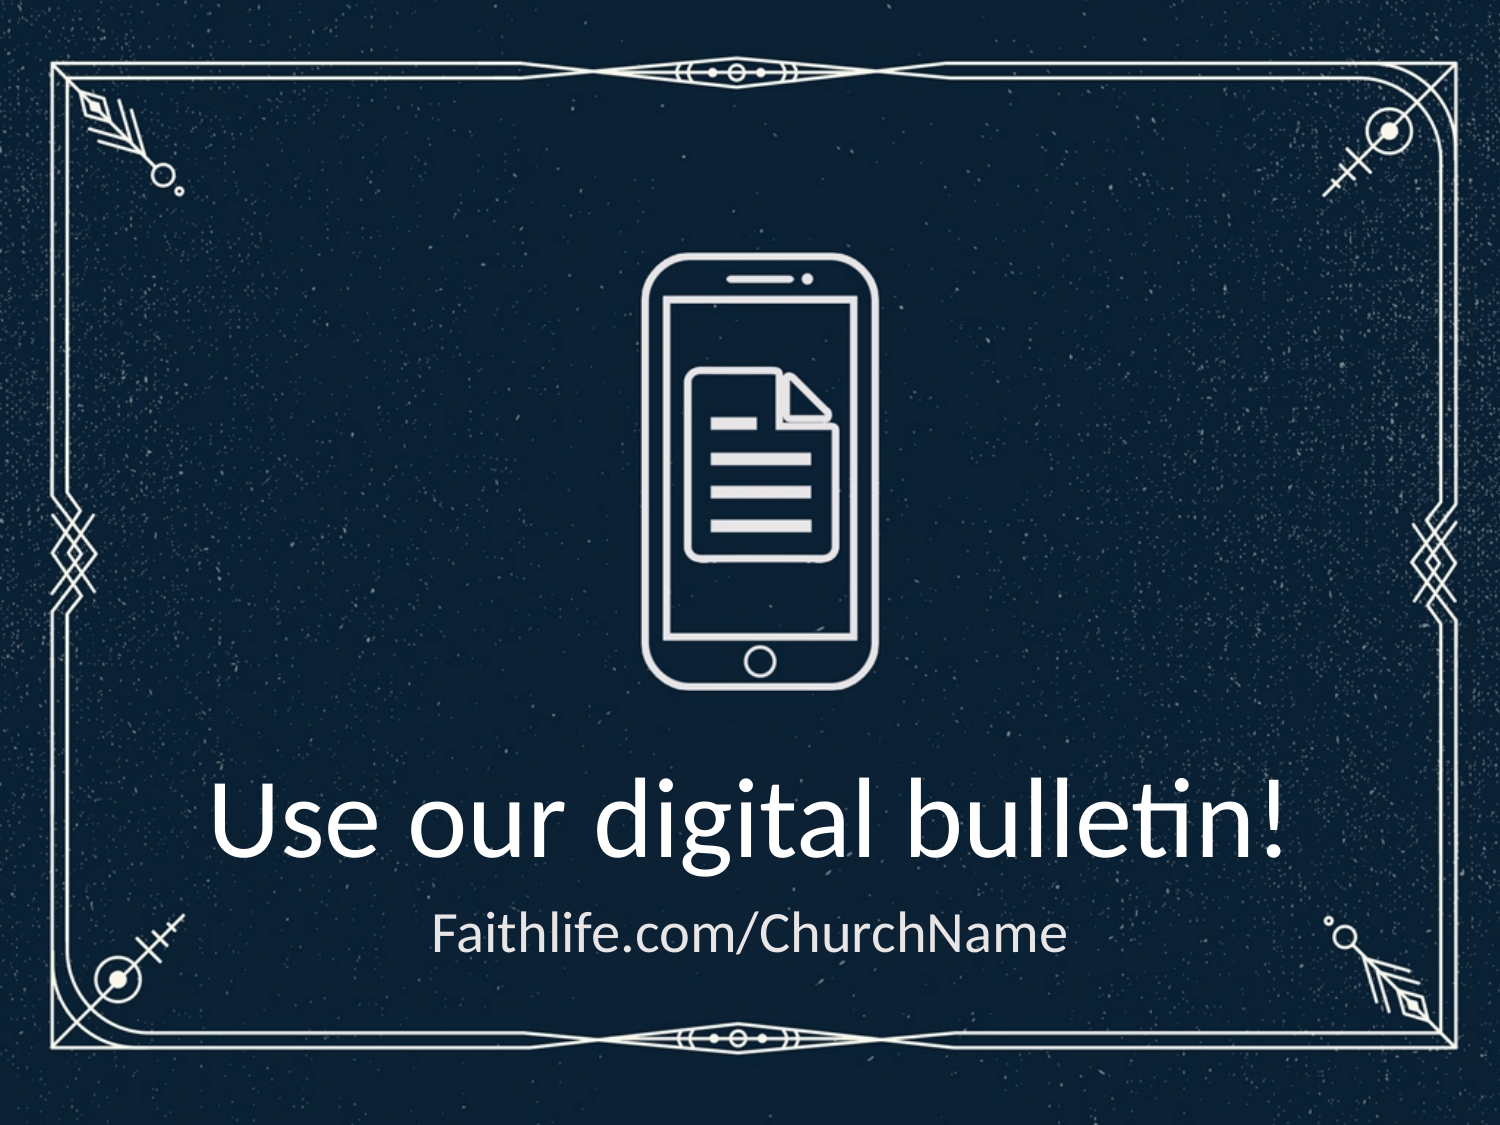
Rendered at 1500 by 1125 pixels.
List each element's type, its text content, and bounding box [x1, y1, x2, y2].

text_box Use our digital bulletin! [93, 745, 1407, 878]
text_box Faithlife.com/ChurchName [196, 891, 1304, 966]
picture [0, 0, 1500, 1125]
